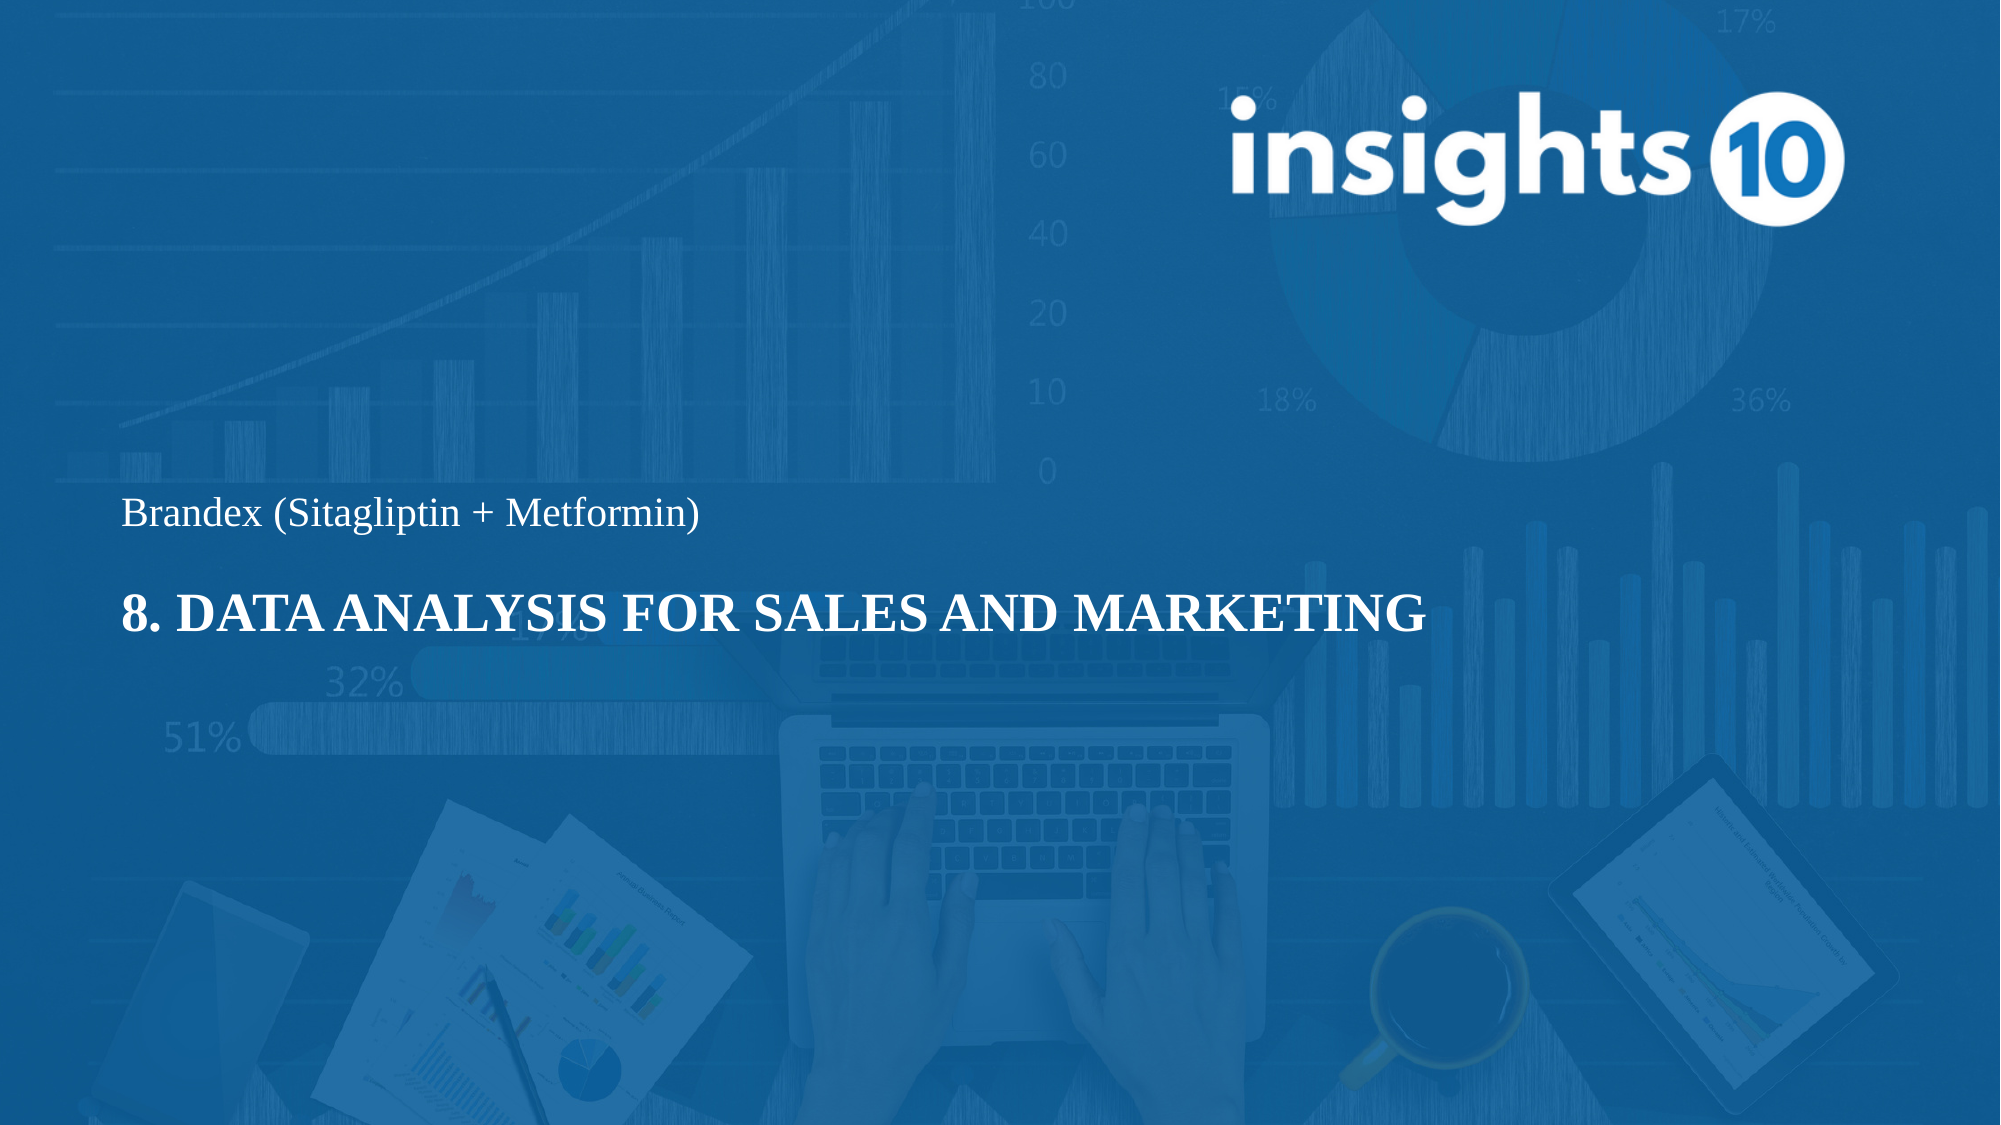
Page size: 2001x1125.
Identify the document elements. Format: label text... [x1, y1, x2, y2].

subtitle 8. DATA ANALYSIS FOR SALES AND MARKETING [106, 568, 1662, 685]
title Brandex (Sitagliptin + Metformin) [106, 462, 1899, 543]
picture [0, 0, 2000, 1125]
